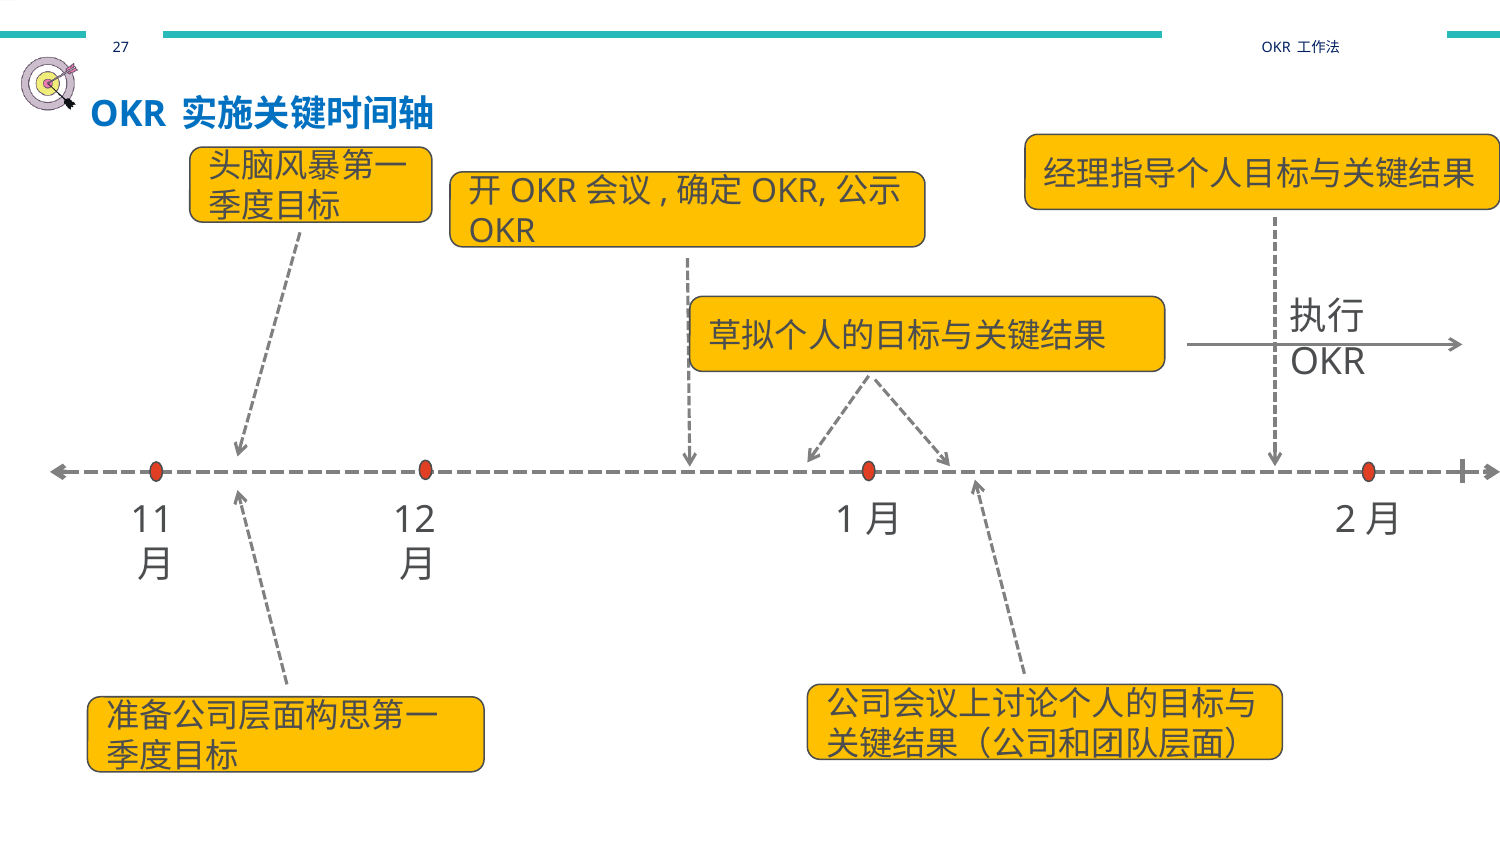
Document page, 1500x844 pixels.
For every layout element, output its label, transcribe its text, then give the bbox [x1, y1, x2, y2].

text_box [419, 460, 432, 471]
text_box 公司会议上讨论个人的目标与关键结果（公司和团队层面） [807, 684, 1283, 760]
text_box [150, 461, 163, 471]
text_box 11月 [100, 487, 213, 593]
text_box 执行OKR [1276, 345, 1463, 389]
text_box [862, 472, 875, 481]
text_box 2月 [1312, 487, 1425, 548]
text_box [1362, 472, 1375, 482]
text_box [237, 490, 287, 685]
text_box 12月 [362, 487, 475, 593]
text_box [1362, 462, 1375, 471]
text_box 草拟个人的目标与关键结果 [690, 296, 1165, 372]
text_box 头脑风暴第一季度目标 [189, 147, 432, 223]
picture [19, 53, 79, 113]
text_box [419, 472, 432, 480]
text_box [807, 375, 869, 463]
text_box 准备公司层面构思第一季度目标 [87, 696, 485, 772]
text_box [237, 232, 300, 457]
text_box [862, 461, 875, 471]
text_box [974, 479, 1025, 674]
text_box 1月 [812, 487, 925, 548]
text_box 经理指导个人目标与关键结果 [1024, 134, 1500, 210]
text_box [150, 472, 163, 482]
title OKR实施关键时间轴 [75, 42, 961, 135]
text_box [874, 379, 950, 467]
text_box 开OKR会议,确定OKR,公示OKR [449, 171, 925, 247]
text_box 执行OKR [1276, 284, 1463, 344]
